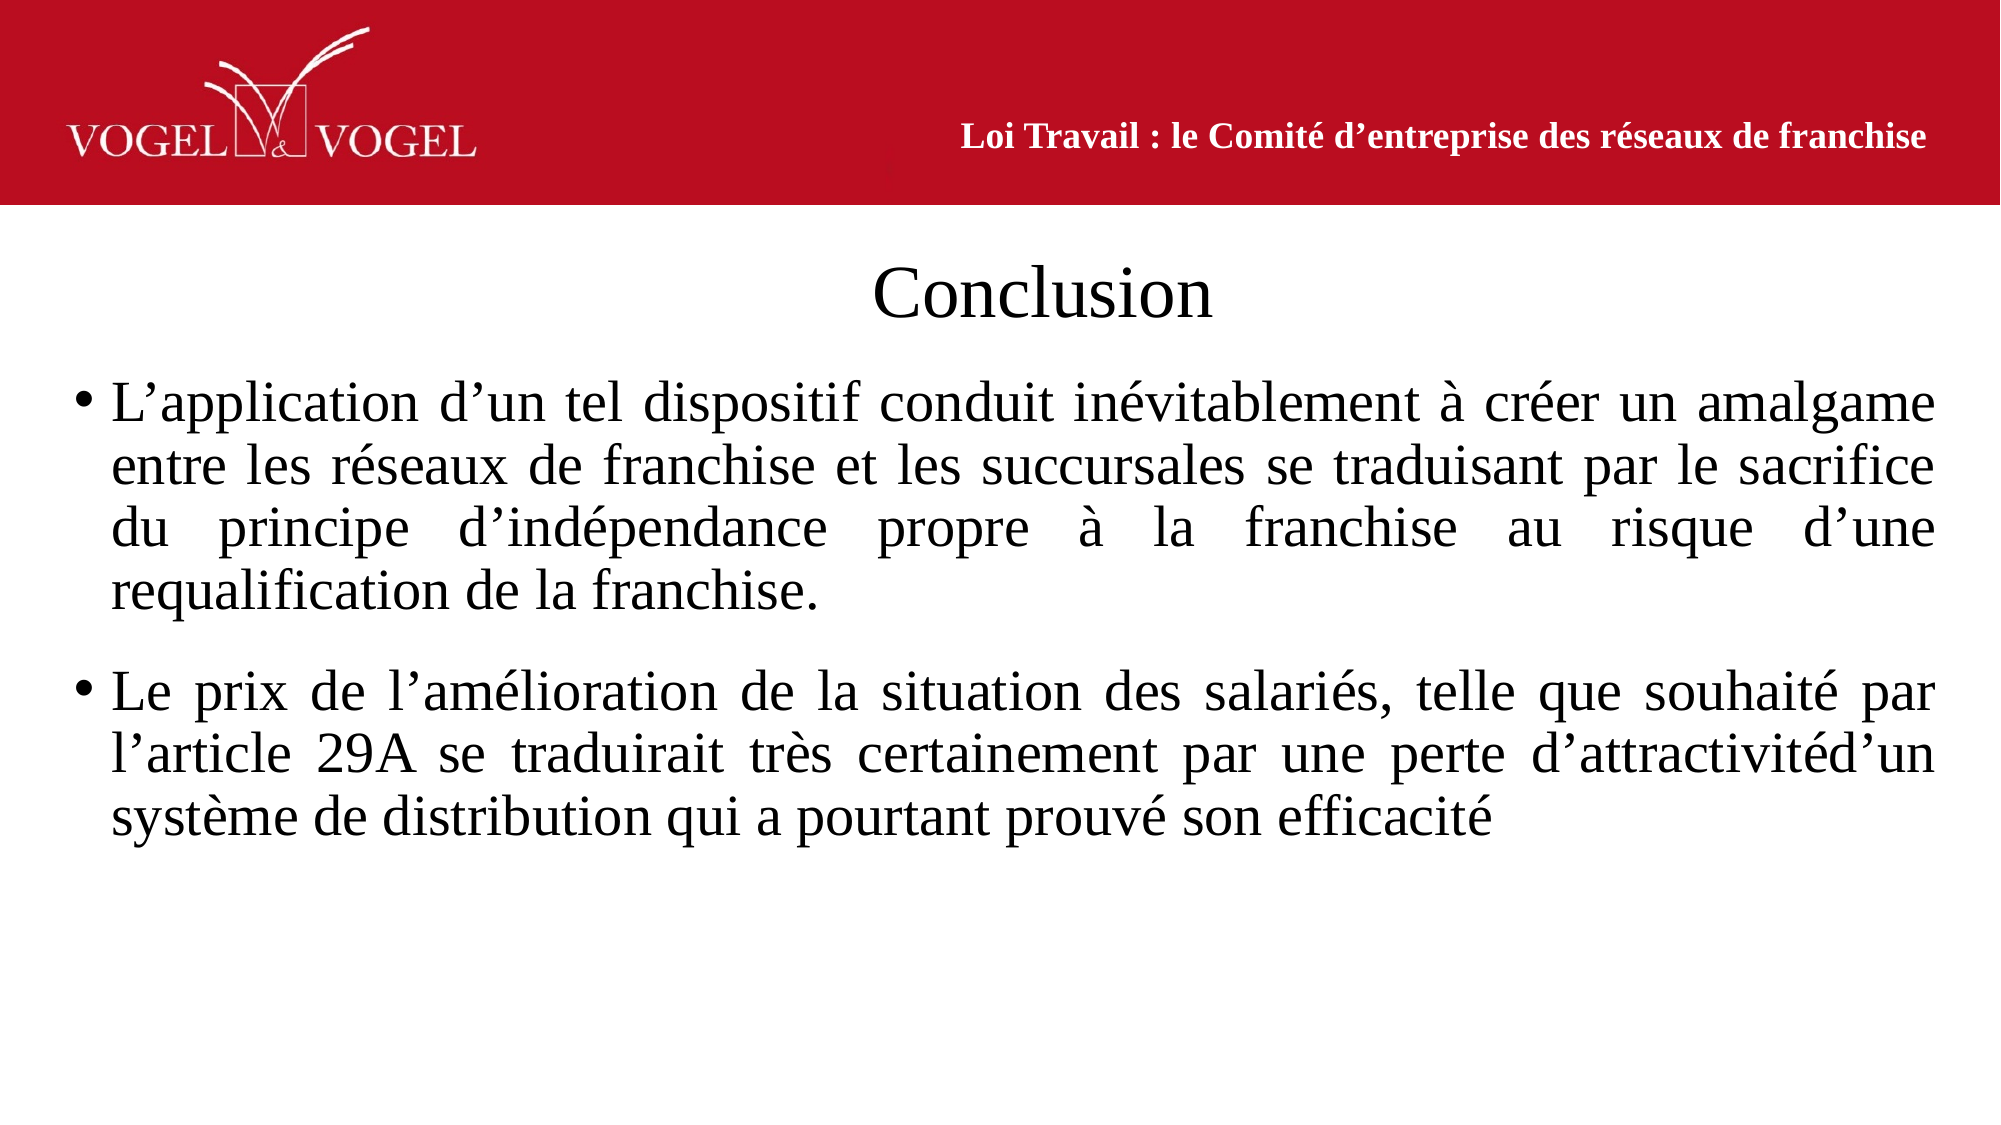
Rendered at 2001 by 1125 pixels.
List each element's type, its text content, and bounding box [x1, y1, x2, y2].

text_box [0, 0, 2000, 205]
list Conclusion L’application d’un tel dispositif conduit inévitablement à créer un amalgame entre les réseaux de franchise et les succursales se traduisant par le sacrifice du principe d’indépendance propre à la franchise au risque d’une requalification de la franchise. Le prix de l’amélioration de la situation des salariés, telle que souhaité par l’article 29A se traduirait très certainement par une perte d’attractivitéd’un système de distribution qui a pourtant prouvé son efficacité [58, 245, 1953, 1106]
